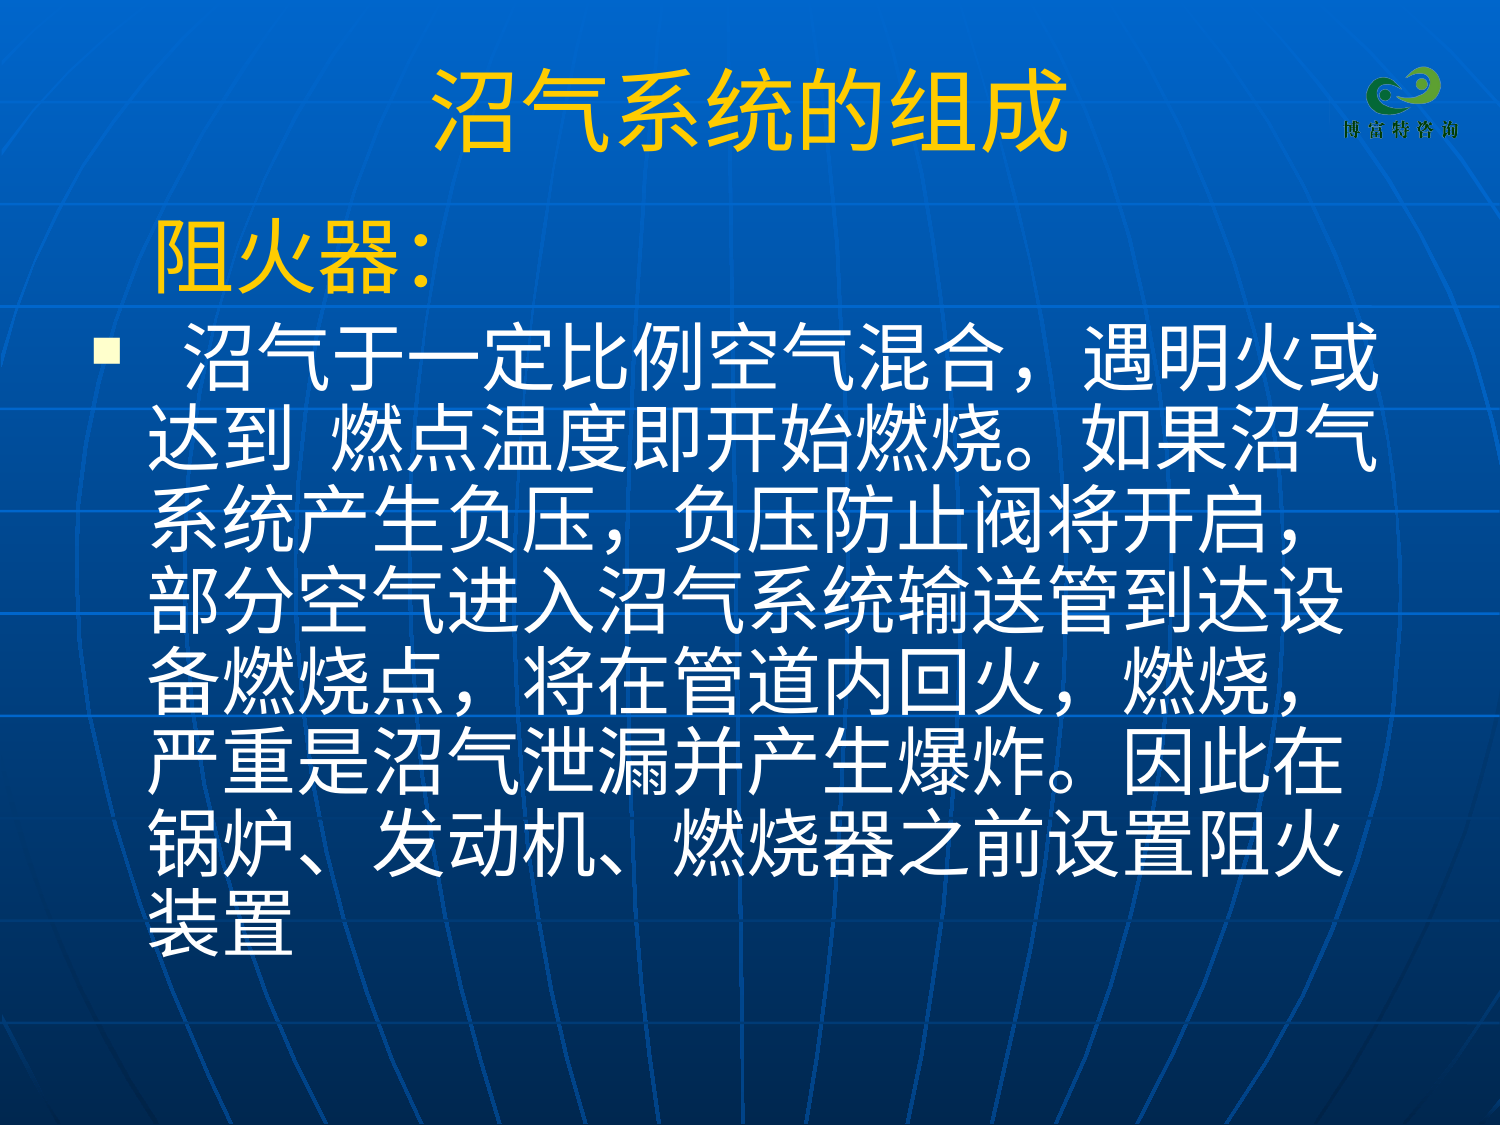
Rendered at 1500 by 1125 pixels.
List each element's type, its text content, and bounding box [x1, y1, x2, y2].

picture [1425, 66, 1477, 141]
list 阻火器： 沼气于一定比例空气混合，遇明火或达到 燃点温度即开始燃烧。如果沼气系统产生负压，负压防止阀将开启，部分空气进入沼气系统输送管到达设备燃烧点，将在管道内回火，燃烧，严重是沼气泄漏并产生爆炸。因此在锅炉、发动机、燃烧器之前设置阻火装置 [75, 208, 1425, 1006]
title 沼气系统的组成 [75, 45, 1425, 173]
